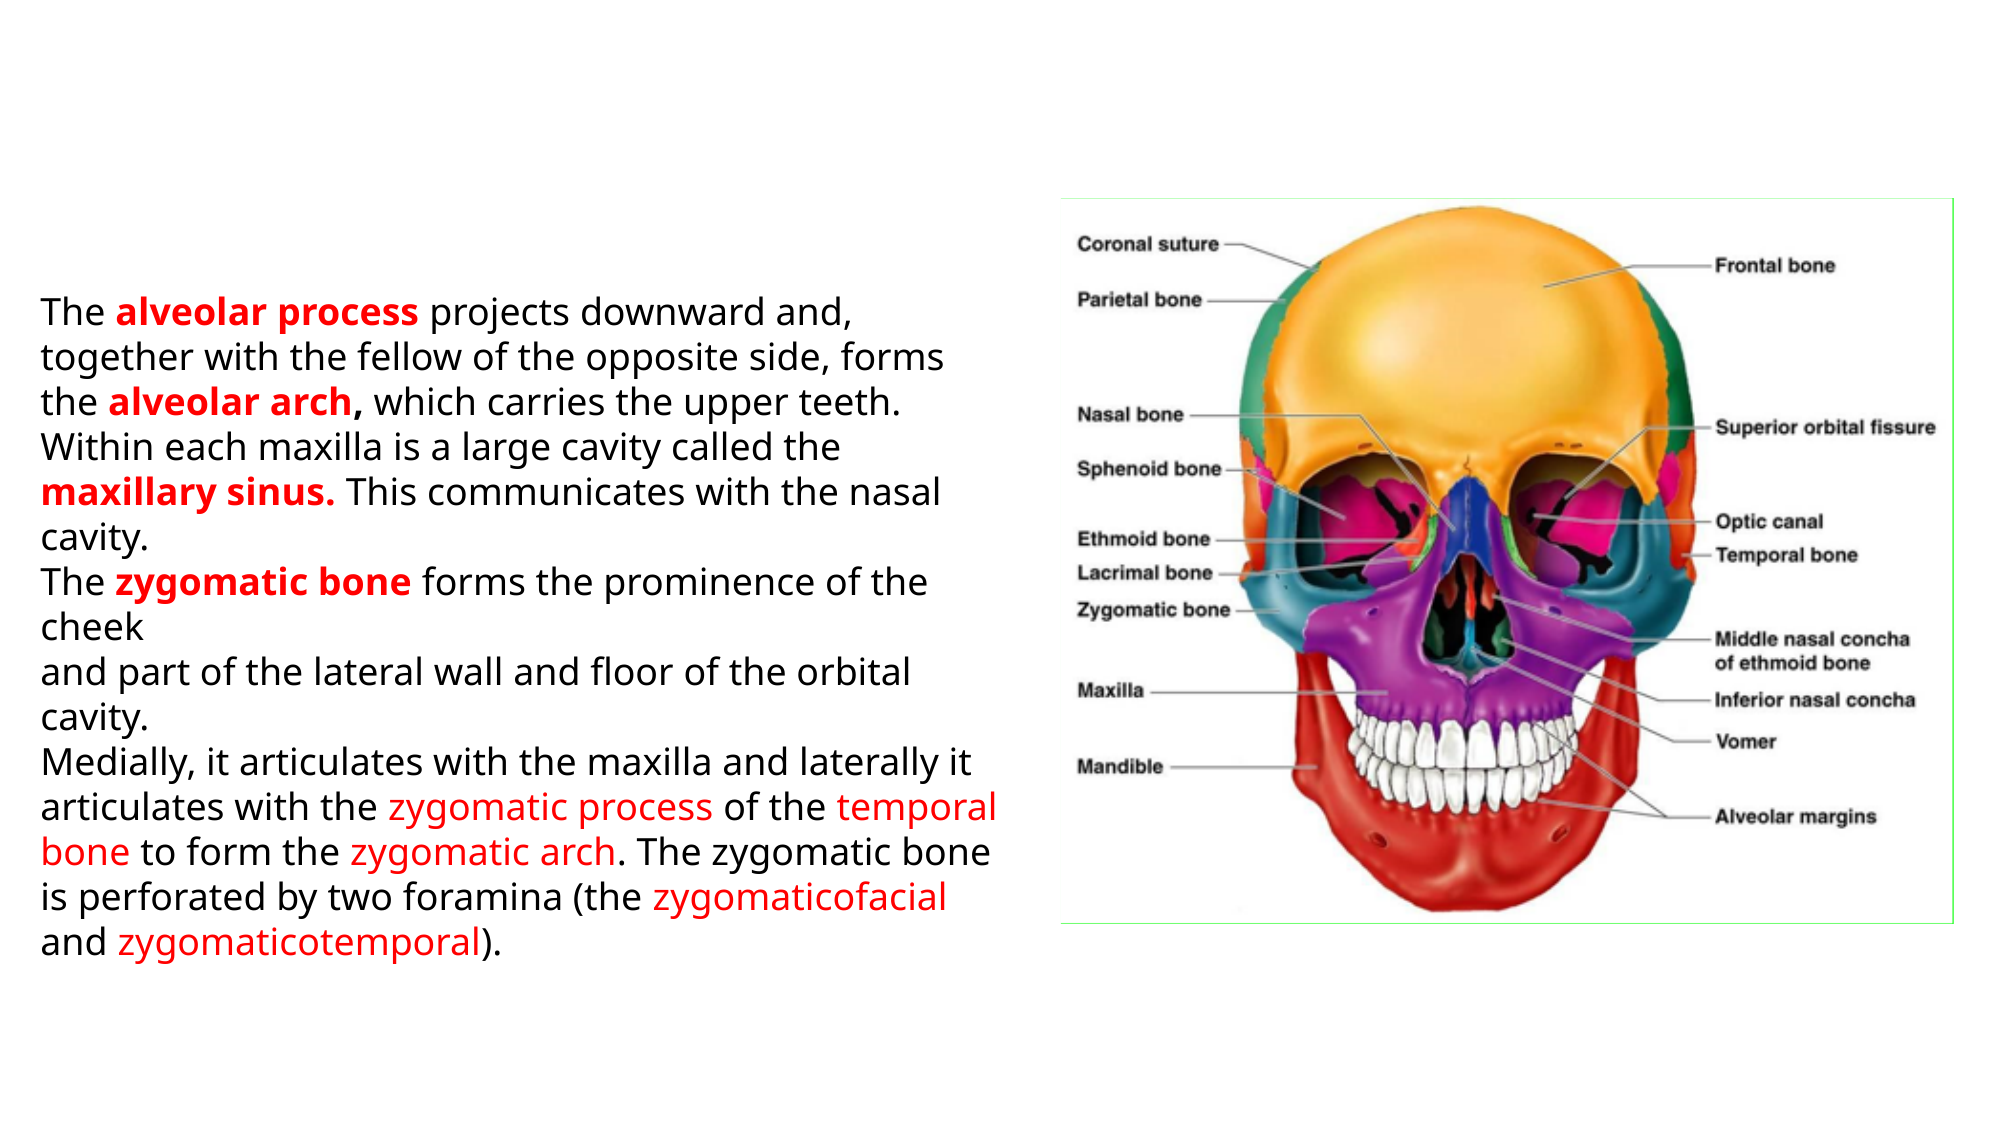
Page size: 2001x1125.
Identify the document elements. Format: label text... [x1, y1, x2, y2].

picture [1060, 198, 1954, 924]
text_box The alveolar process projects downward and, together with the fellow of the opposite side, forms the alveolar arch, which carries the upper teeth. Within each maxilla is a large cavity called the maxillary sinus. This communicates with the nasal cavity. The zygomatic bone forms the prominence of the cheek and part of the lateral wall and floor of the orbital cavity. Medially, it articulates with the maxilla and laterally it articulates with the zygomatic process of the temporal bone to form the zygomatic arch. The zygomatic bone is perforated by two foramina (the zygomaticofacial and zygomaticotemporal). [25, 280, 1026, 971]
